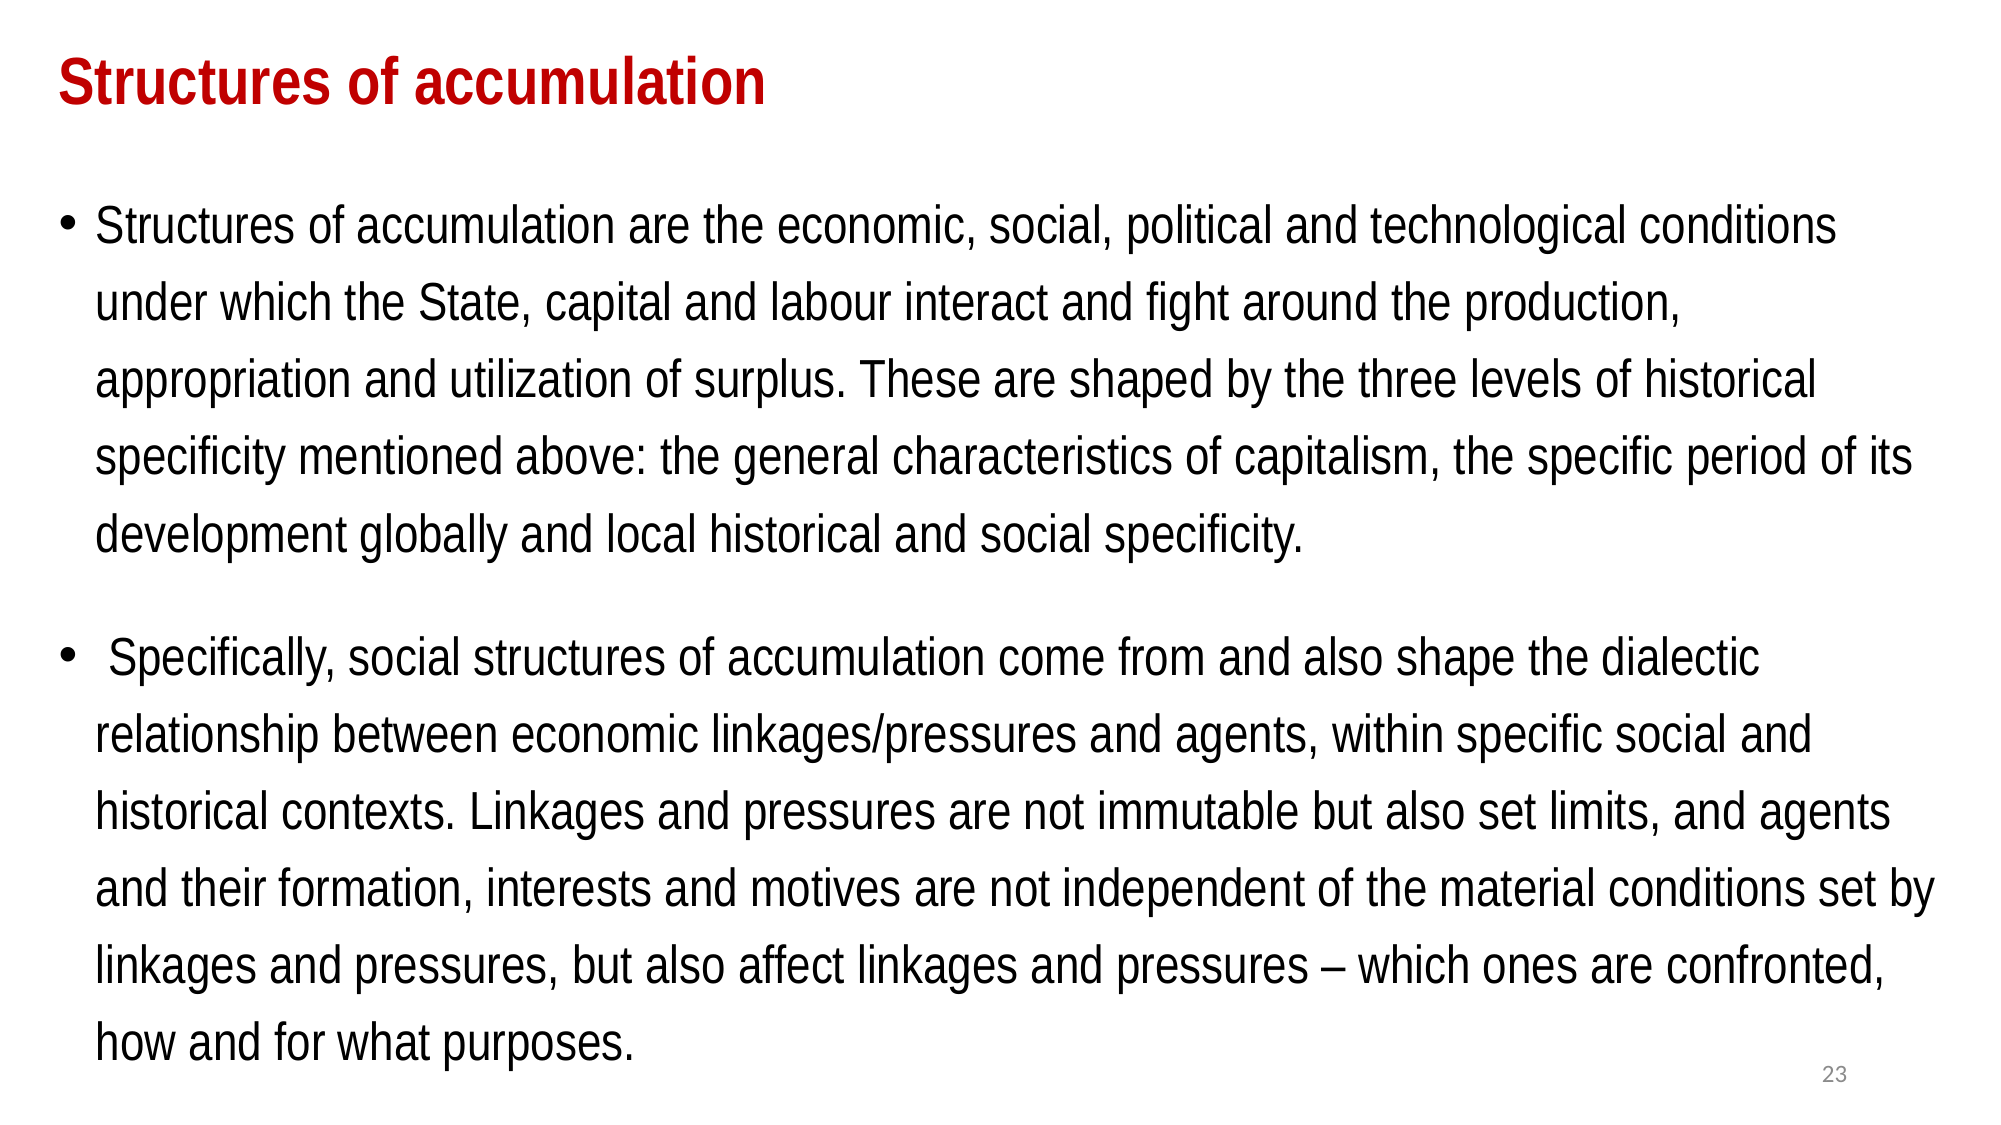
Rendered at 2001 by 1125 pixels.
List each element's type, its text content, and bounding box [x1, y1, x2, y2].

title Structures of accumulation [43, 22, 1962, 144]
slide_number 23 [1412, 1042, 1863, 1103]
list Structures of accumulation are the economic, social, political and technological conditions under which the State, capital and labour interact and fight around the production, appropriation and utilization of surplus. These are shaped by the three levels of historical specificity mentioned above: the general characteristics of capitalism, the specific period of its development globally and local historical and social specificity. Specifically, social structures of accumulation come from and also shape the dialectic relationship between economic linkages/pressures and agents, within specific social and historical contexts. Linkages and pressures are not immutable but also set limits, and agents and their formation, interests and motives are not independent of the material conditions set by linkages and pressures, but also affect linkages and pressures – which ones are confronted, how and for what purposes. [43, 169, 1962, 1087]
